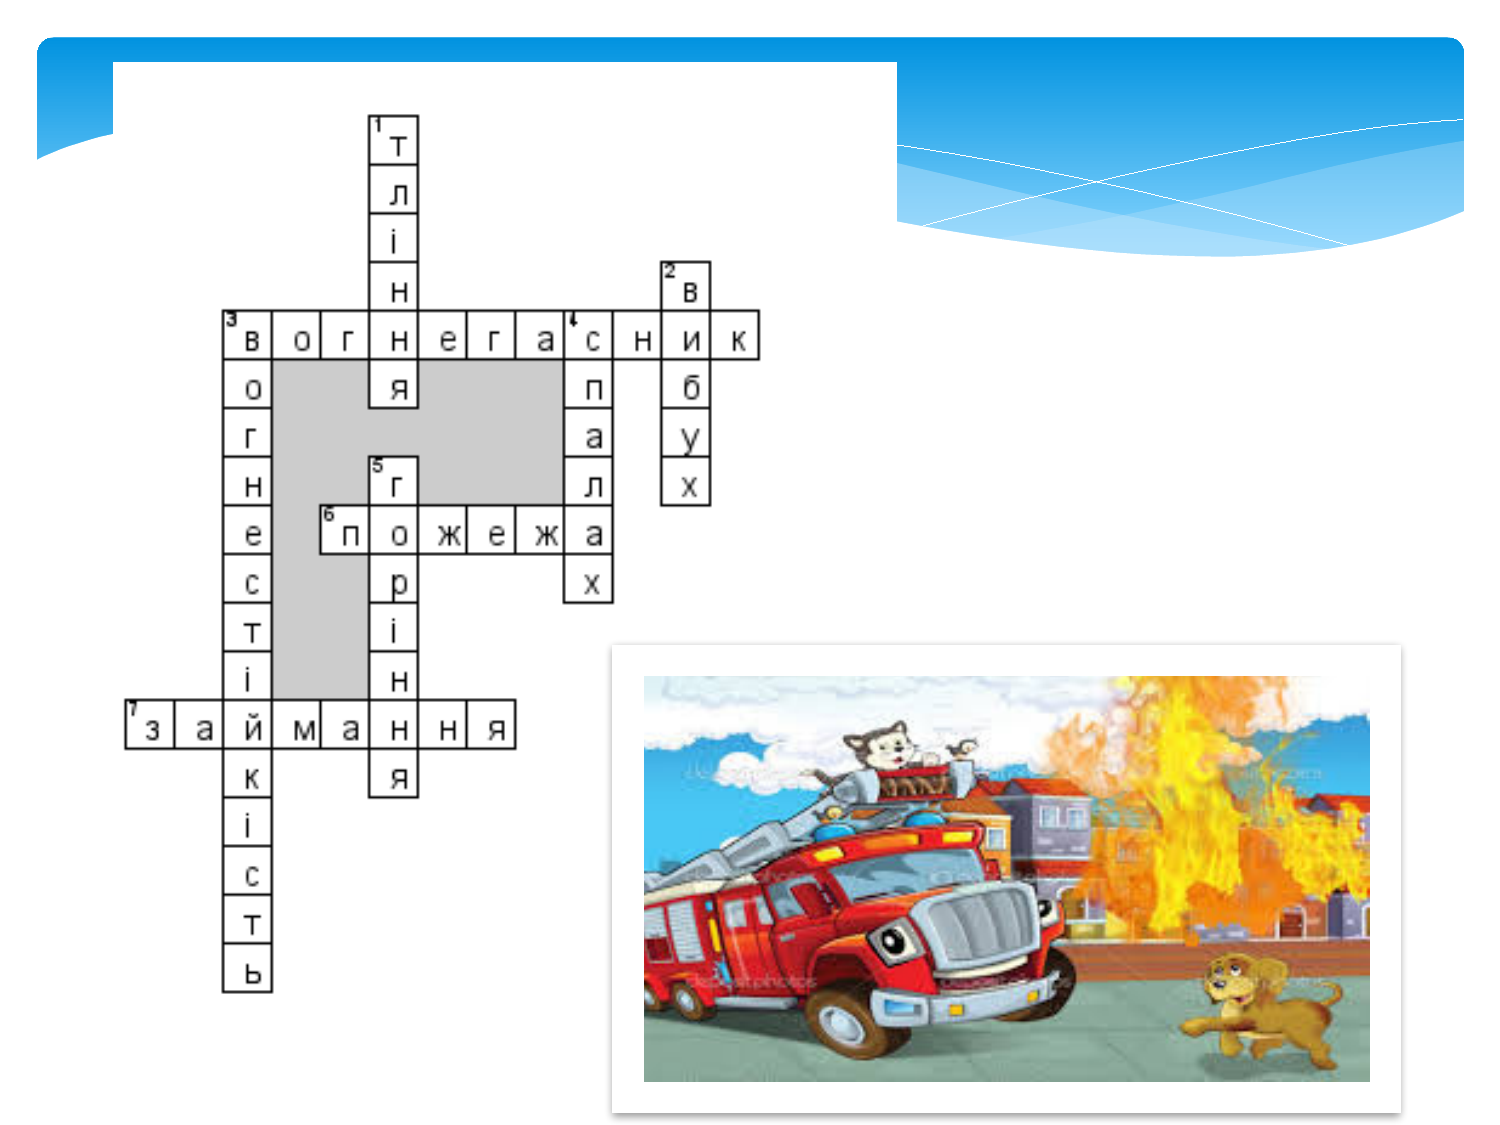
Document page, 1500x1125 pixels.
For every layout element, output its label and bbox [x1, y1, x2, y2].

picture [113, 63, 1370, 1083]
